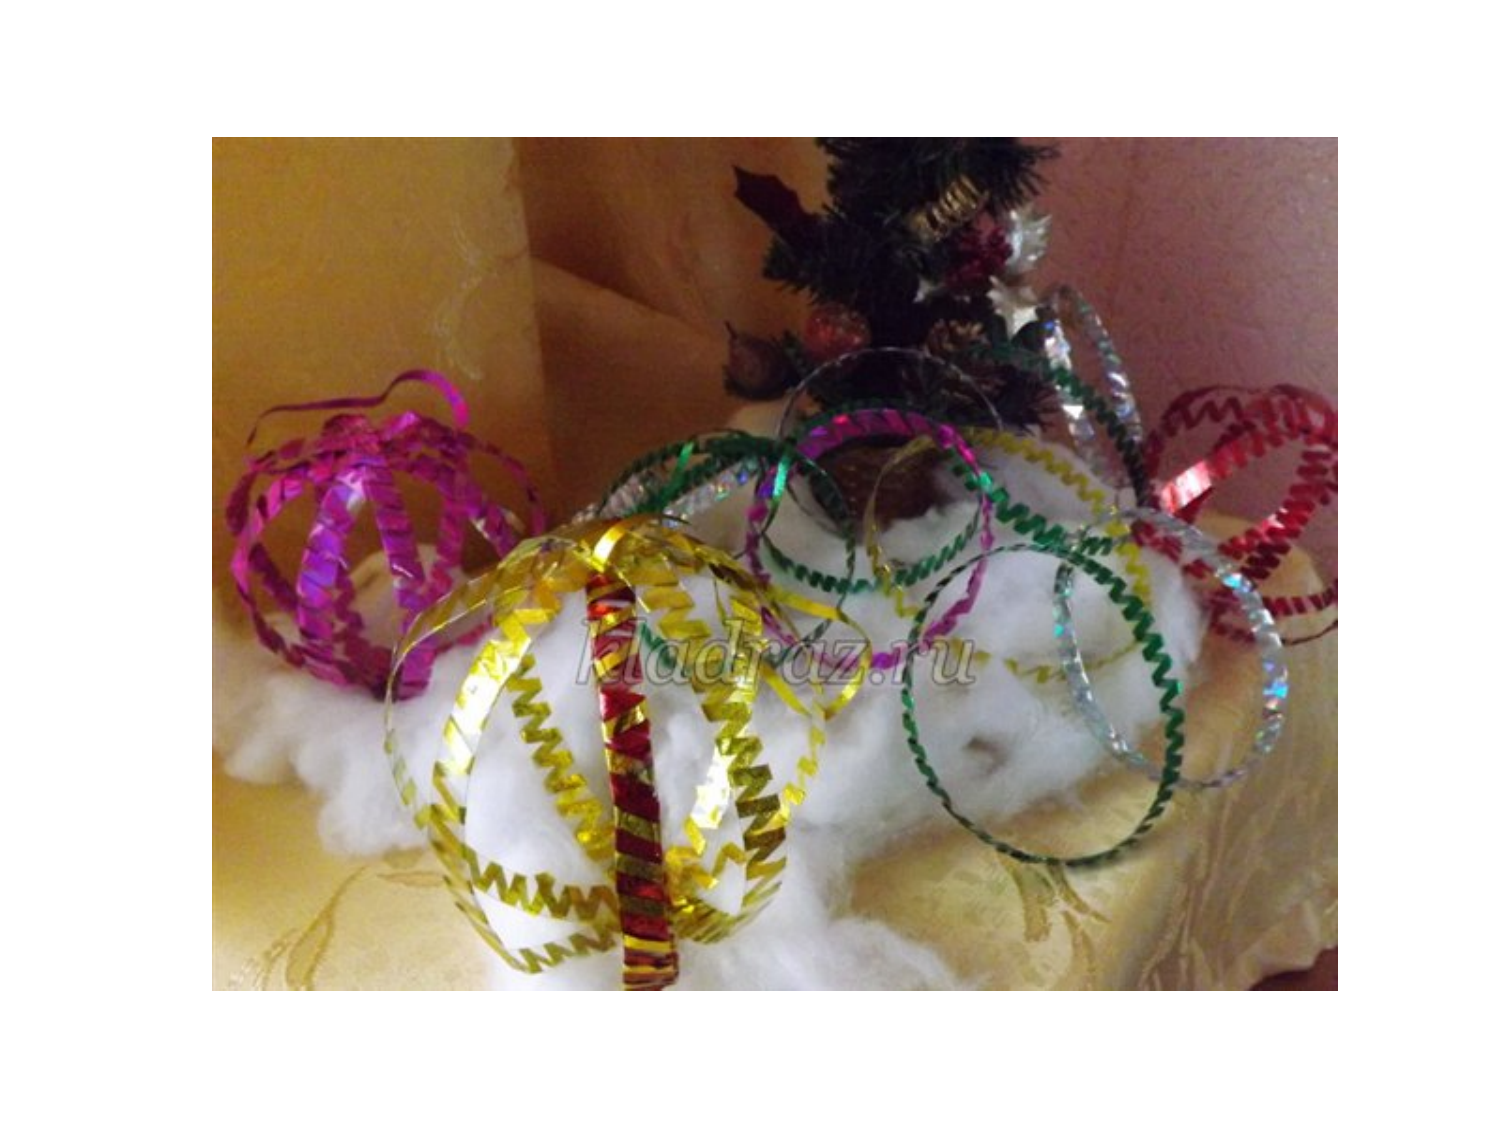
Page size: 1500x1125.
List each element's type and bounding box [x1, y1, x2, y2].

picture [212, 137, 1338, 991]
